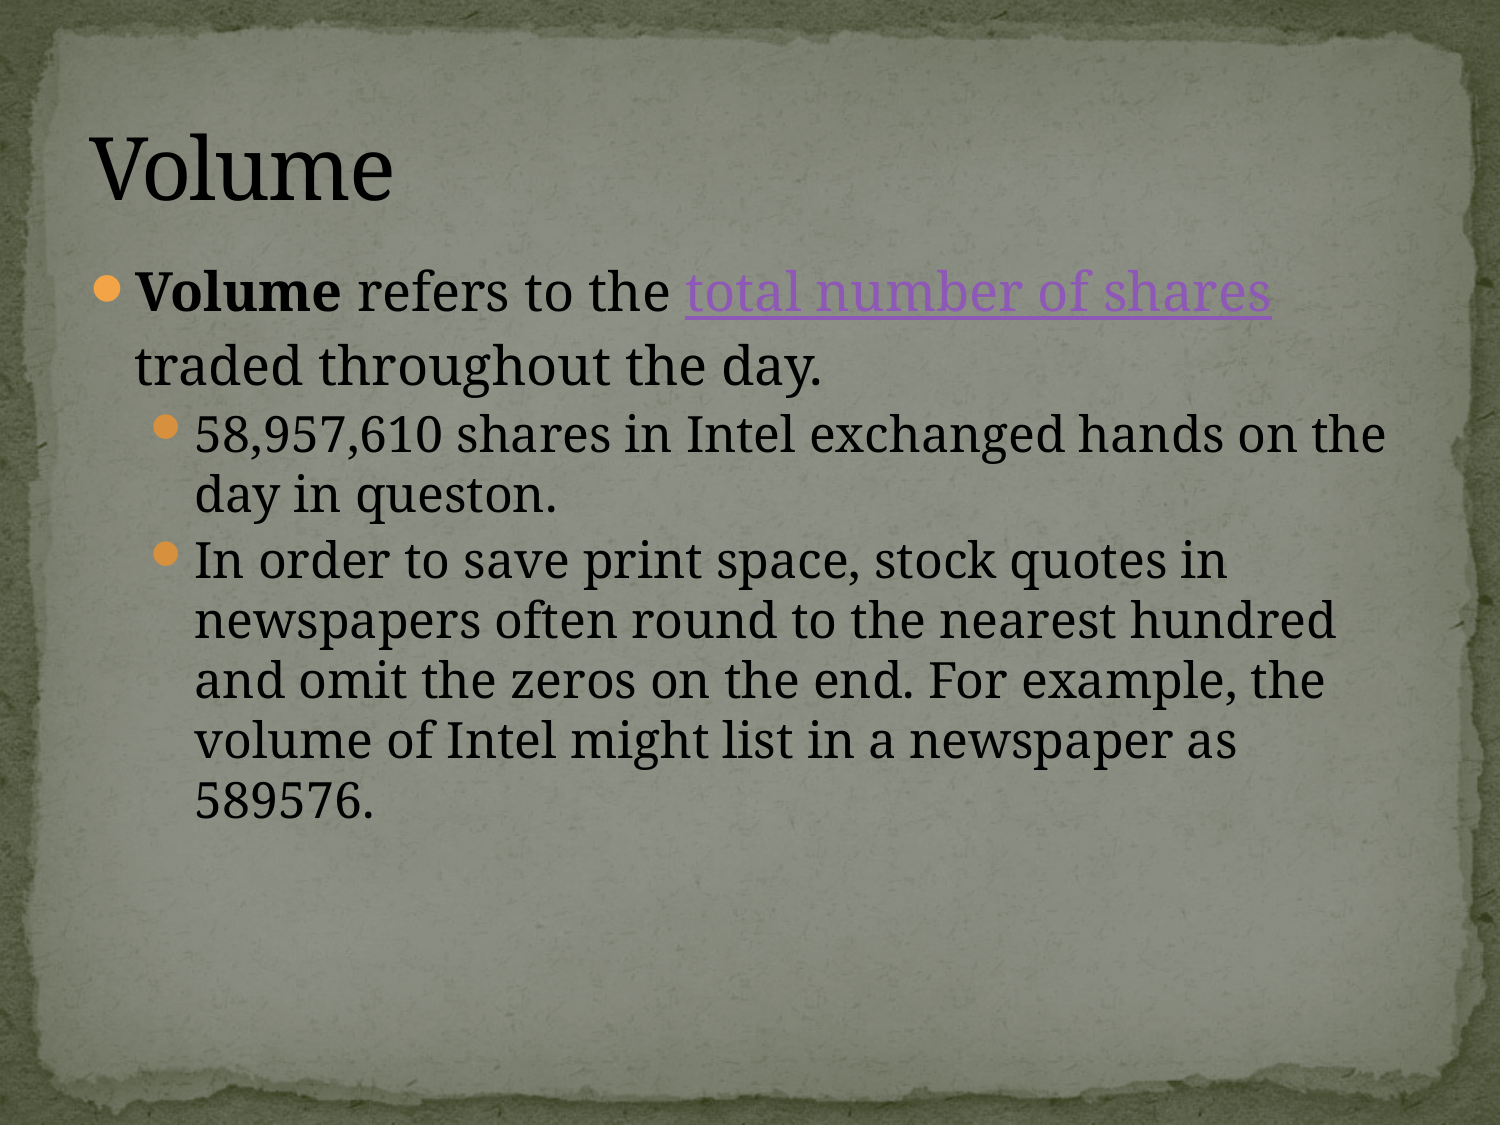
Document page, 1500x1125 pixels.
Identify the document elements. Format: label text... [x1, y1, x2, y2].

title Volume [74, 24, 1425, 225]
list Volume refers to the total number of shares traded throughout the day. 58,957,610 shares in Intel exchanged hands on the day in queston. In order to save print space, stock quotes in newspapers often round to the nearest hundred and omit the zeros on the end. For example, the volume of Intel might list in a newspaper as 589576. [75, 249, 1425, 1000]
